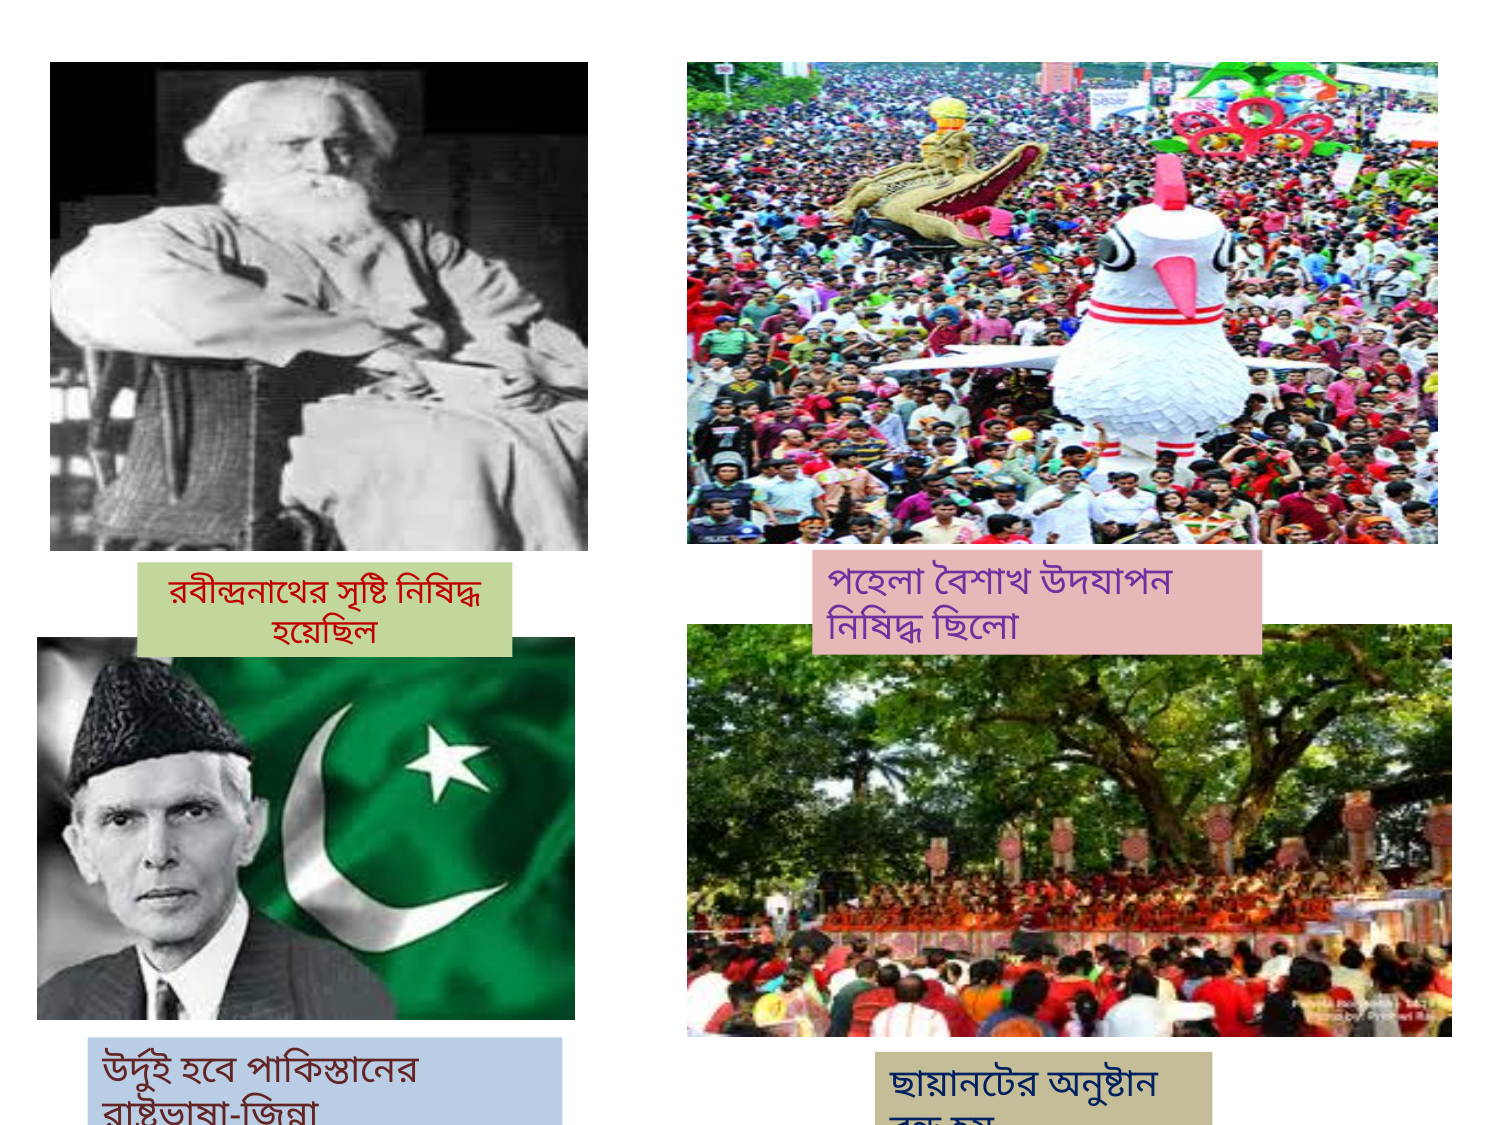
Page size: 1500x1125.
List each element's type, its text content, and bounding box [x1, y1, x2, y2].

picture [687, 62, 1438, 544]
text_box পহেলা বৈশাখ উদযাপন নিষিদ্ধ ছিলো [812, 552, 1263, 623]
text_box রবীন্দ্রনাথের সৃষ্টি নিষিদ্ধ হয়েছিল [137, 562, 513, 635]
text_box উর্দুই হবে পাকিস্তানের রাষ্ট্রভাষা-জিন্না [87, 1037, 563, 1125]
picture [37, 637, 576, 1020]
text_box ছায়ানটের অনুষ্টান বন্ধ হয় [875, 1051, 1213, 1125]
picture [49, 62, 588, 552]
picture [687, 624, 1452, 1037]
